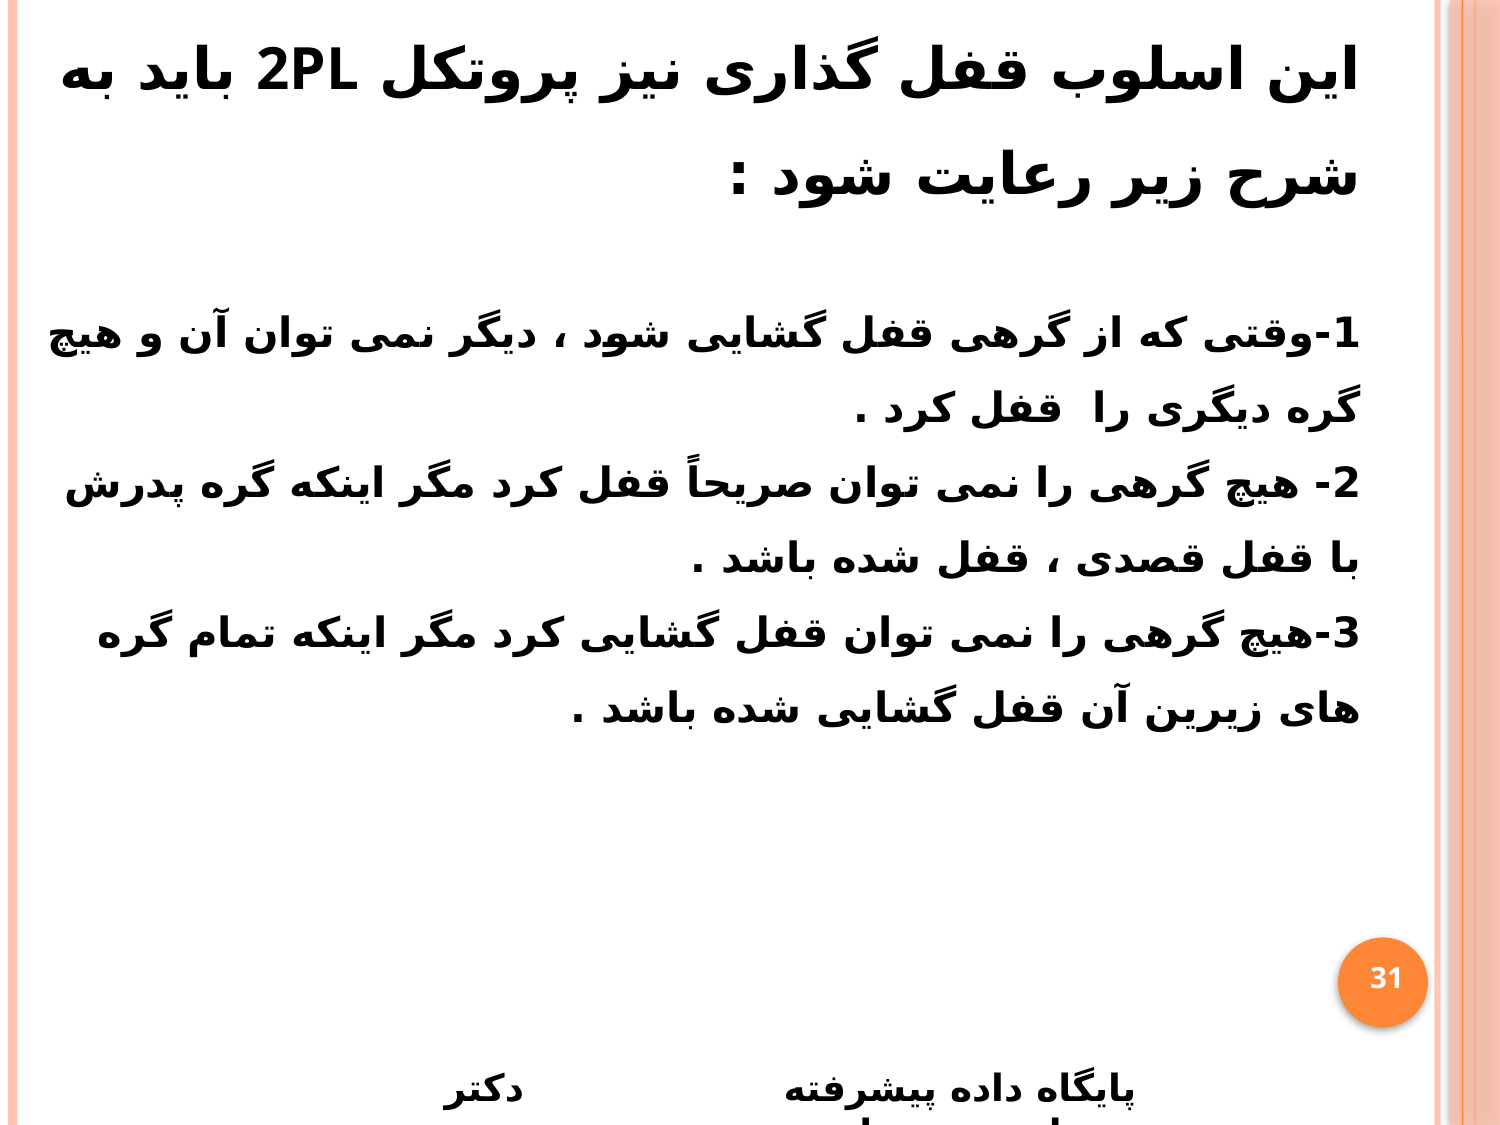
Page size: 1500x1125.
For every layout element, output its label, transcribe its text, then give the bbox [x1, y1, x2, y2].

title برای تضمین توالی پذیر تعارض طرح اجرا ، در این اسلوب قفل گذاری نیز پروتکل 2PL باید به شرح زیر رعایت شود : 1-وقتی که از گرهی قفل گشایی شود ، دیگر نمی توان آن و هیچ گره دیگری را قفل کرد . 2- هیچ گرهی را نمی توان صریحاً قفل کرد مگر اینکه گره پدرش با قفل قصدی ، قفل شده باشد . 3-هیچ گرهی را نمی توان قفل گشایی کرد مگر اینکه تمام گره های زیرین آن قفل گشایی شده باشد . [29, 550, 1377, 739]
slide_number 31 [1337, 936, 1438, 1023]
